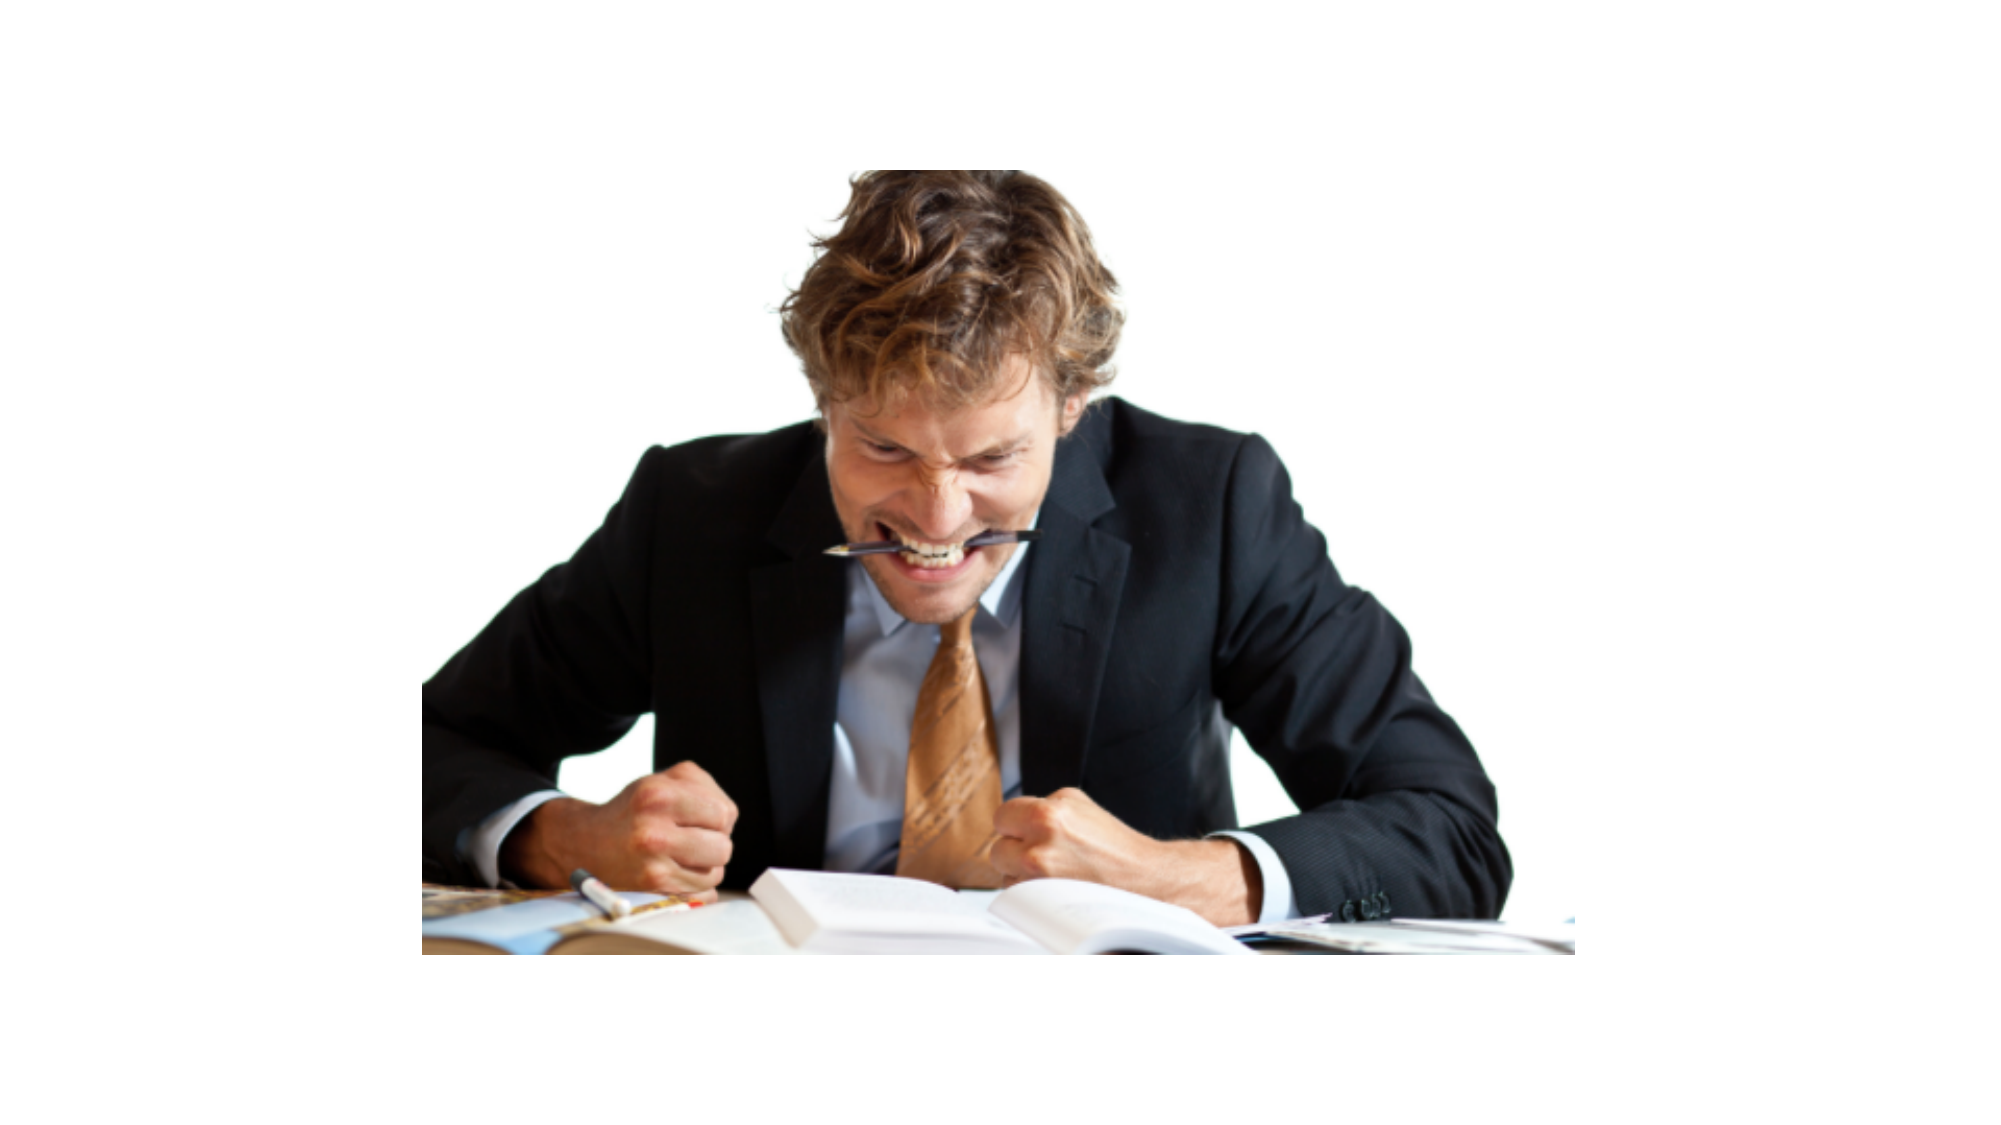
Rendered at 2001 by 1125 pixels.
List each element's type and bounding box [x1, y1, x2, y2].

picture [422, 170, 1575, 955]
